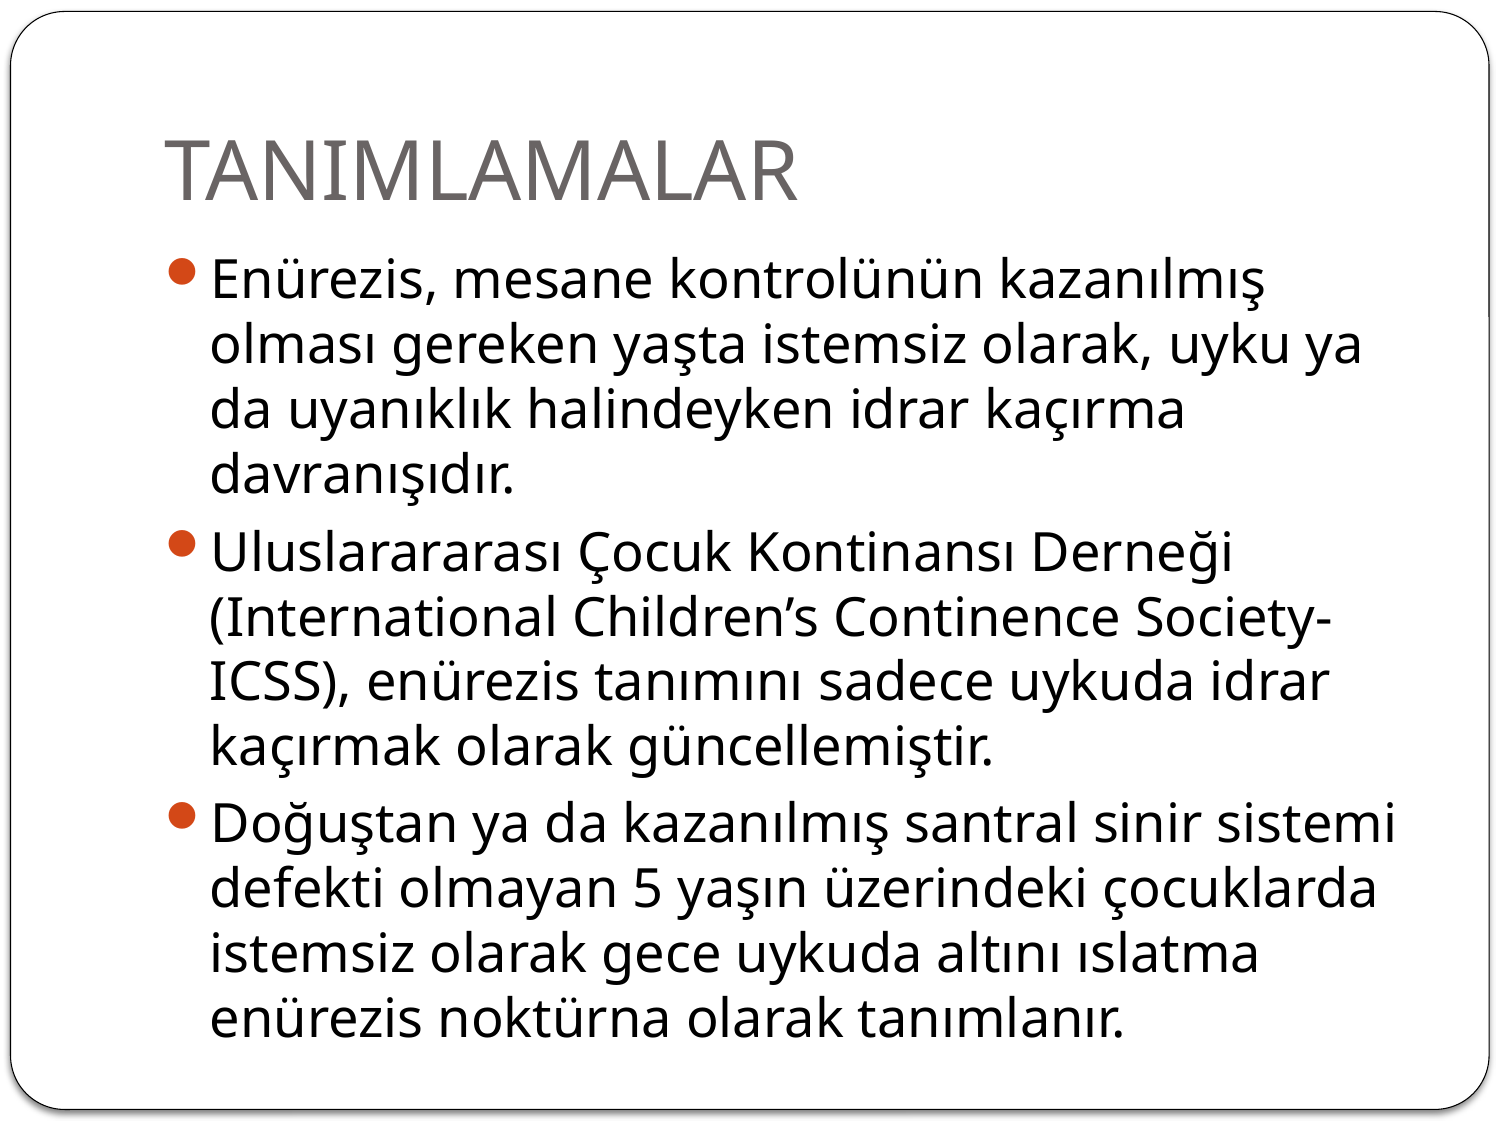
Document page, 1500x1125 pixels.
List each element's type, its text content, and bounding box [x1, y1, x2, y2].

list Enürezis, mesane kontrolünün kazanılmış olması gereken yaşta istemsiz olarak, uyku ya da uyanıklık halindeyken idrar kaçırma davranışıdır. Uluslarararası Çocuk Kontinansı Derneği (International Children’s Continence Society- ICSS), enürezis tanımını sadece uykuda idrar kaçırmak olarak güncellemiştir. Doğuştan ya da kazanılmış santral sinir sistemi defekti olmayan 5 yaşın üzerindeki çocuklarda istemsiz olarak gece uykuda altını ıslatma enürezis noktürna olarak tanımlanır. [150, 237, 1425, 988]
title TANIMLAMALAR [150, 45, 1425, 233]
